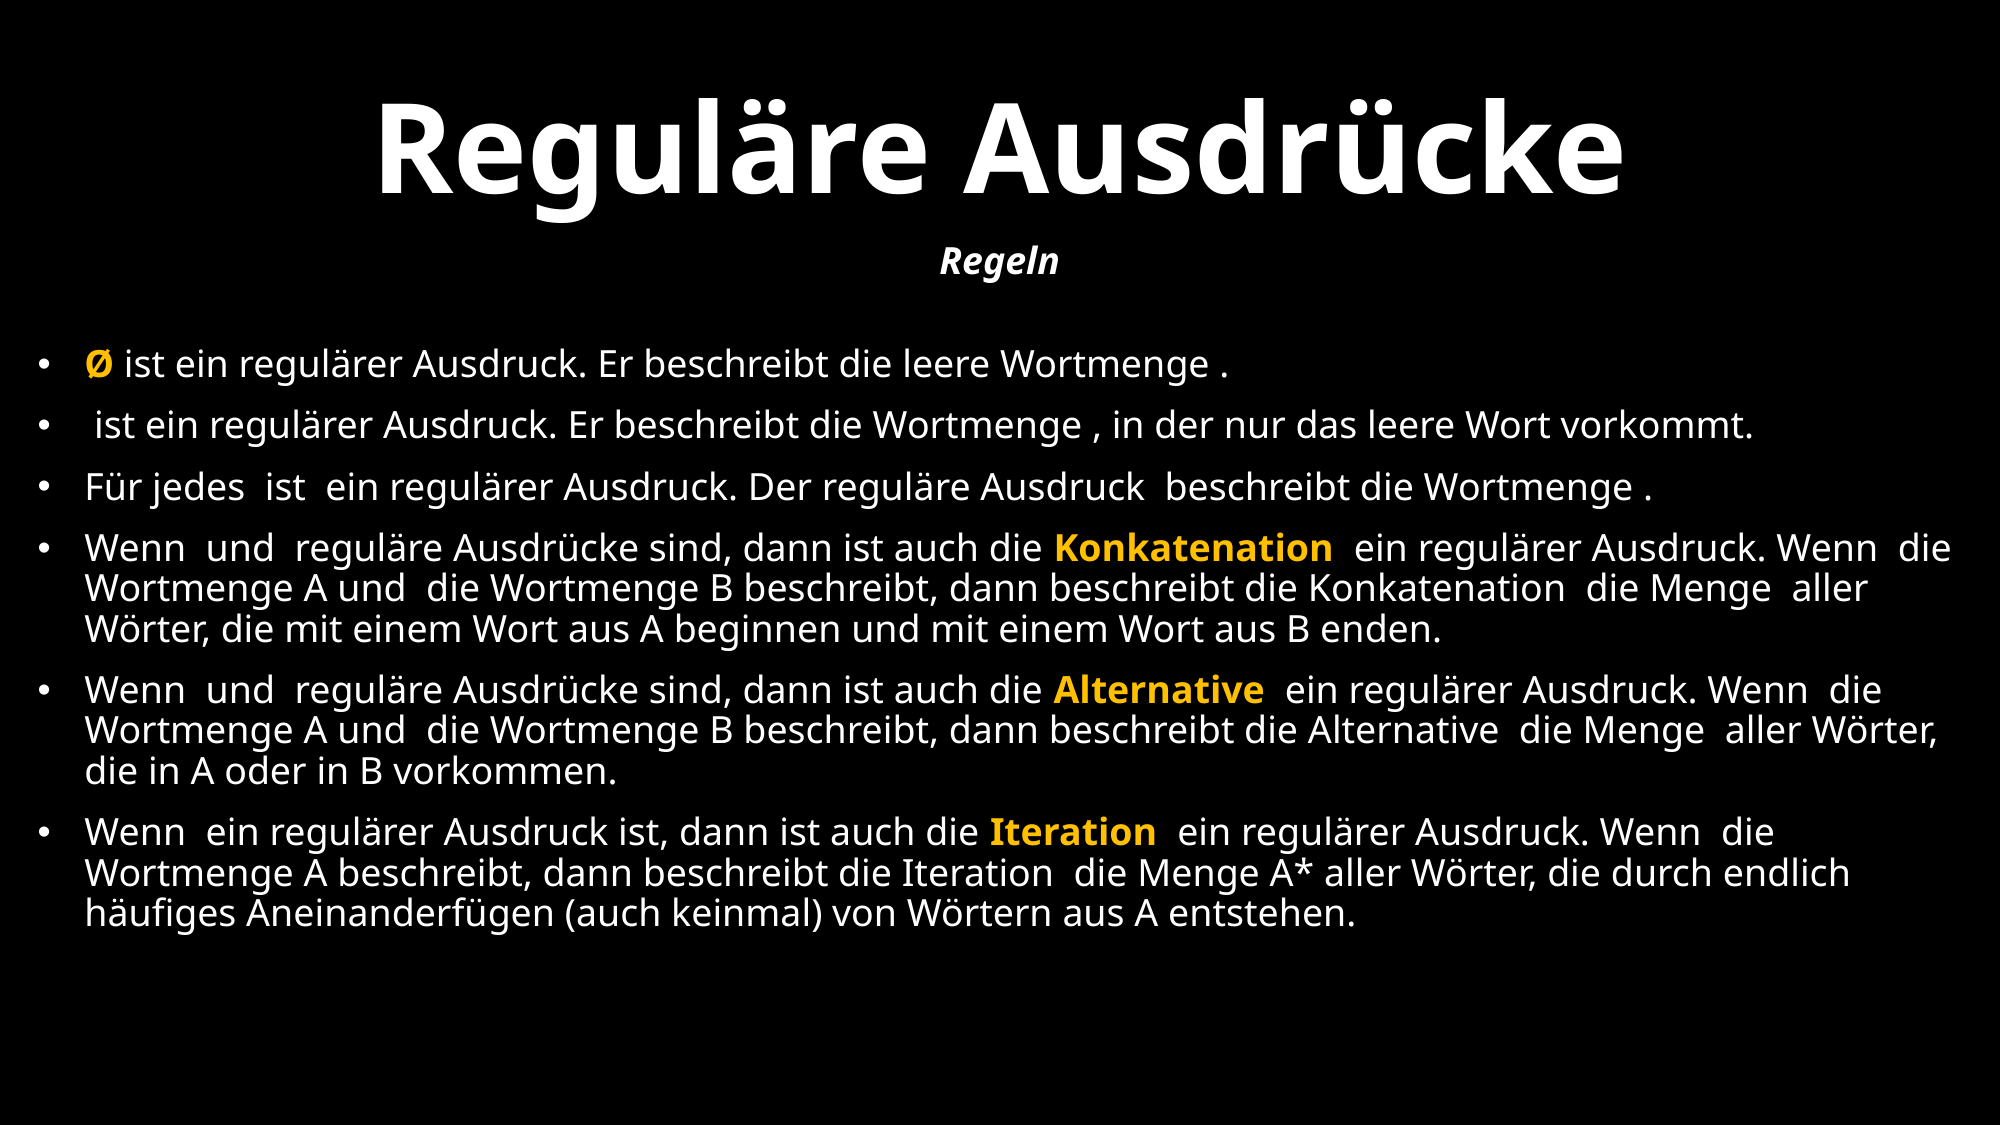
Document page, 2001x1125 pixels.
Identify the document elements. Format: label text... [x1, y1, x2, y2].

list Reguläre Ausdrücke [22, 47, 1978, 260]
text_box Regeln [308, 229, 1692, 290]
